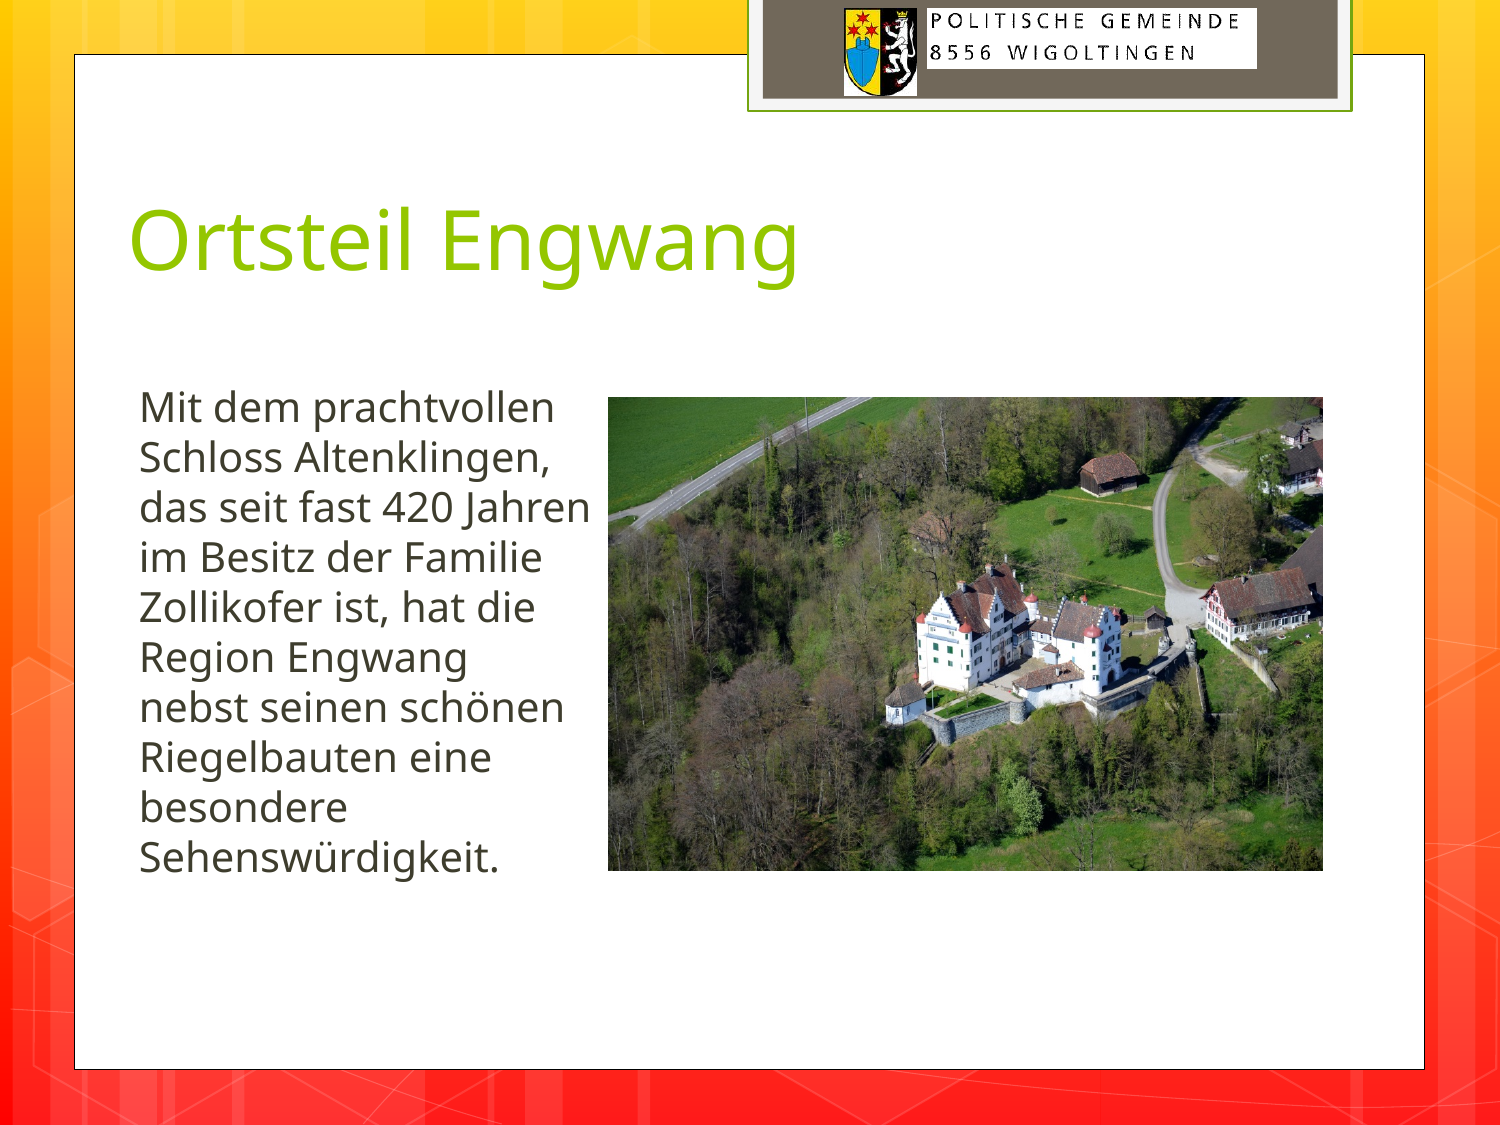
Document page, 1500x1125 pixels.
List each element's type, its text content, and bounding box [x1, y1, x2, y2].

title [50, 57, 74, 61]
picture [844, 8, 917, 96]
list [608, 396, 1324, 871]
picture [926, 8, 1258, 69]
title Ortsteil Engwang [112, 172, 1265, 296]
list Mit dem prachtvollen Schloss Altenklingen, das seit fast 420 Jahren im Besitz der Familie Zollikofer ist, hat die Region Engwang nebst seinen schönen Riegelbauten eine besondere Sehenswürdigkeit. [112, 373, 621, 917]
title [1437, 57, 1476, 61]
